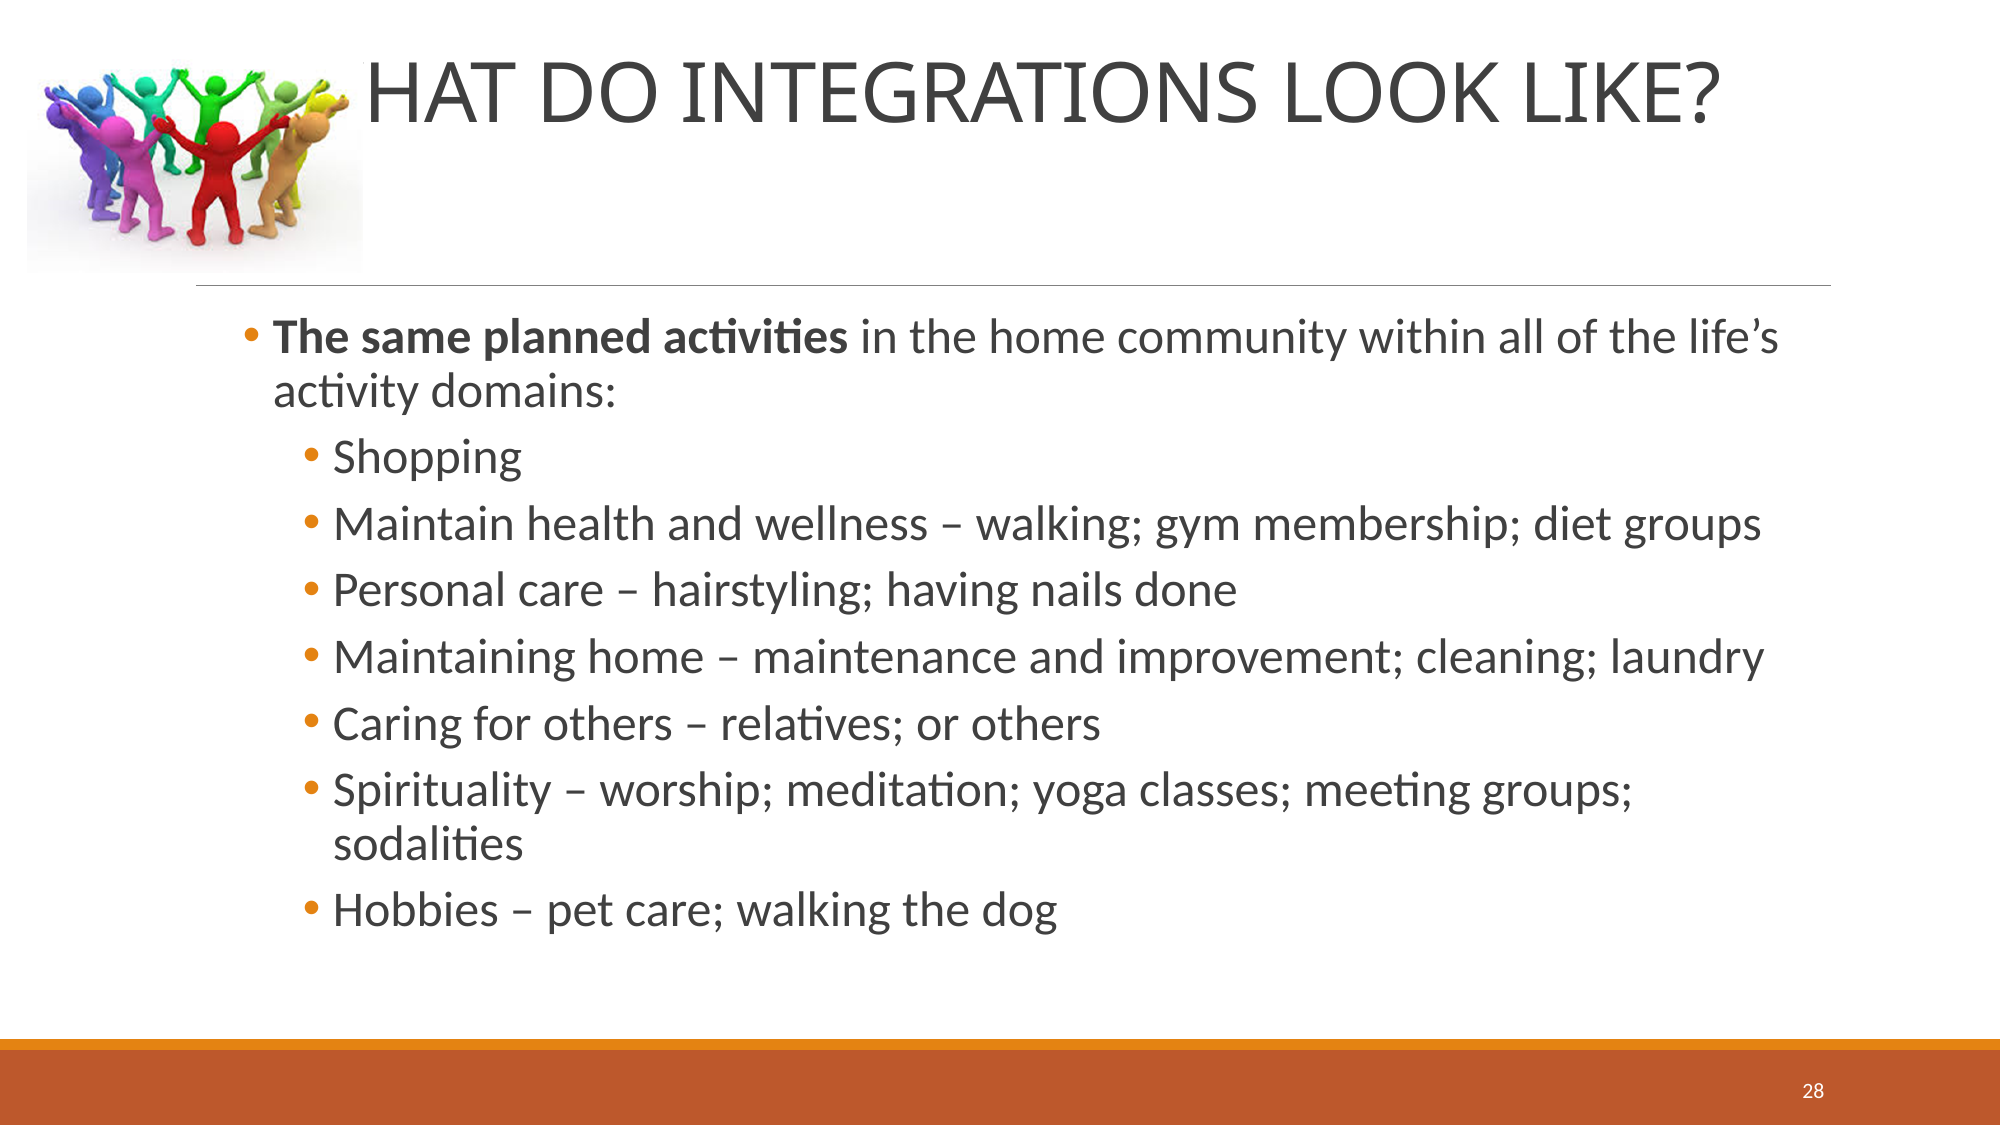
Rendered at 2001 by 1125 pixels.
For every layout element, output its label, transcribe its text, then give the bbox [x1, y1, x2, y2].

slide_number 28 [1624, 1059, 1840, 1120]
picture [27, 28, 363, 273]
title WHAT DO INTEGRATIONS LOOK LIKE? [180, 47, 1830, 285]
list The same planned activities in the home community within all of the life’s activity domains: Shopping Maintain health and wellness – walking; gym membership; diet groups Personal care – hairstyling; having nails done Maintaining home – maintenance and improvement; cleaning; laundry Caring for others – relatives; or others Spirituality – worship; meditation; yoga classes; meeting groups; sodalities Hobbies – pet care; walking the dog [180, 302, 1830, 963]
